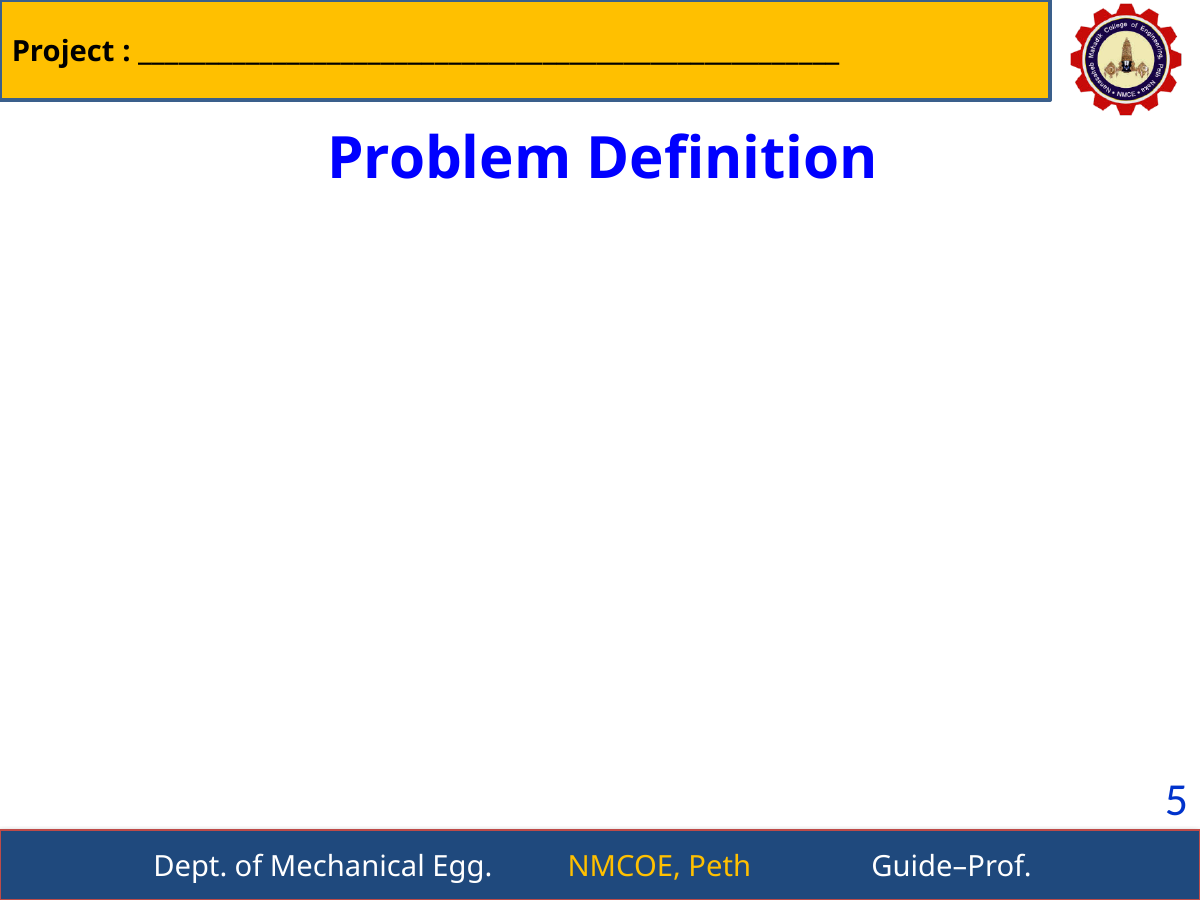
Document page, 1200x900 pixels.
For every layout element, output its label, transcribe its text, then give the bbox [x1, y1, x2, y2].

picture [1065, 0, 1186, 120]
title Problem Definition [62, 112, 1143, 238]
slide_number 5 [1089, 772, 1200, 821]
